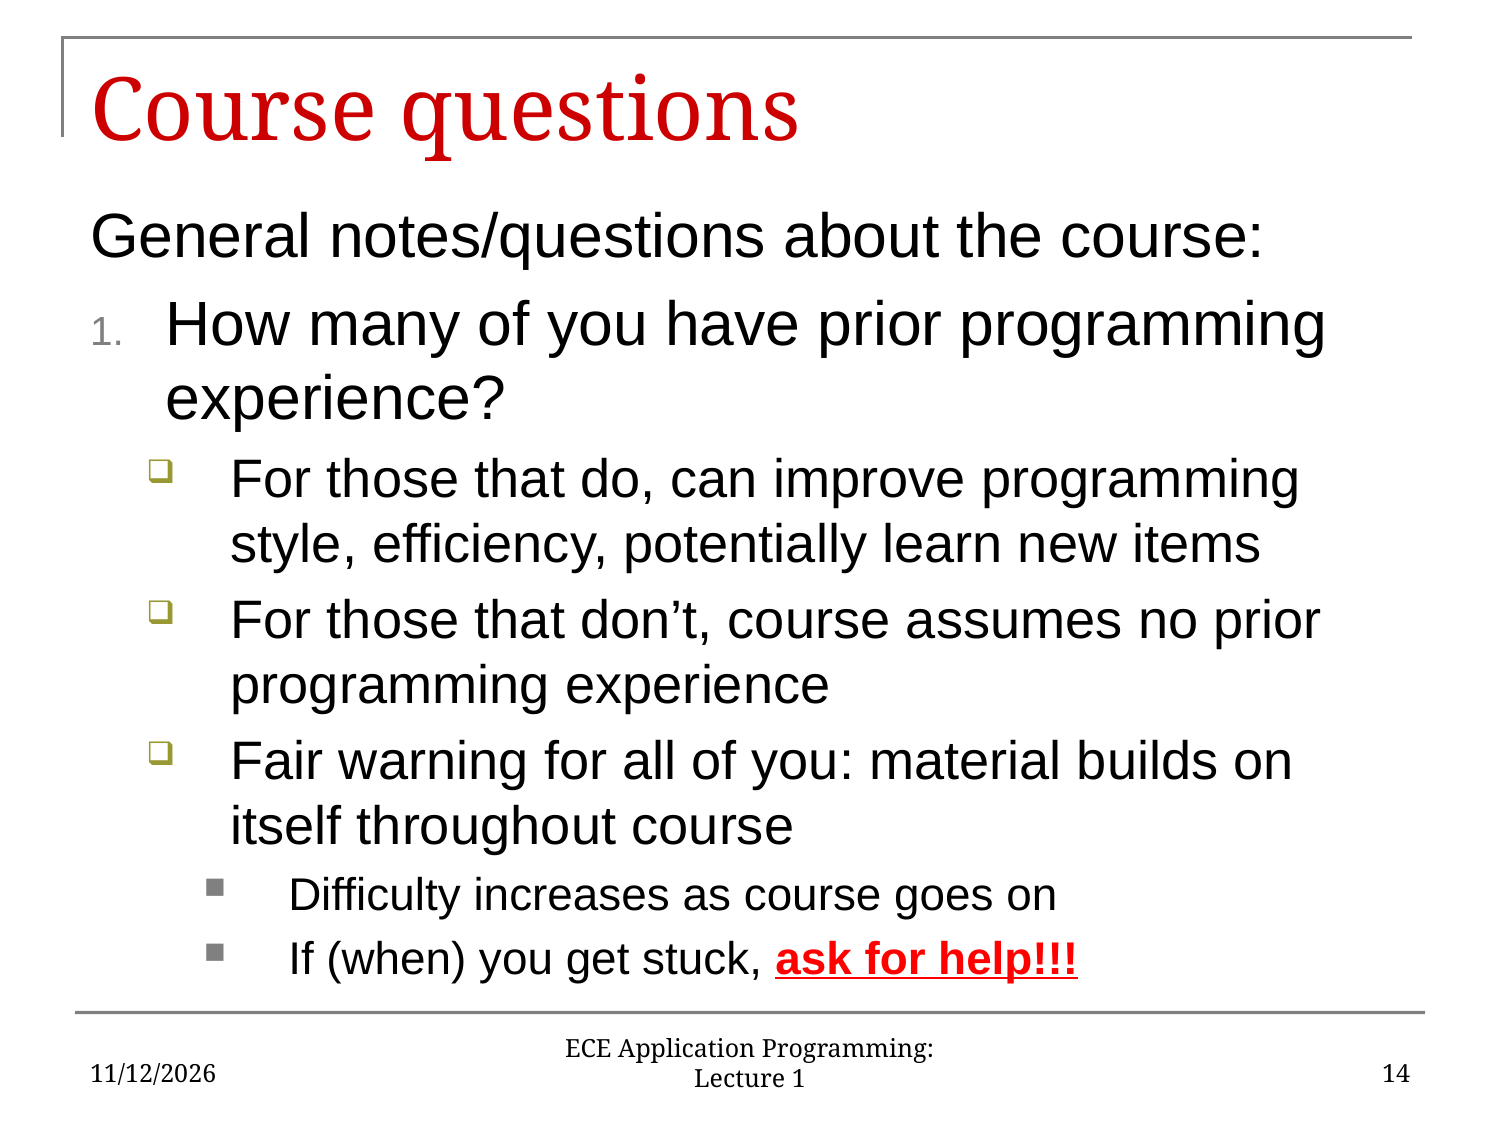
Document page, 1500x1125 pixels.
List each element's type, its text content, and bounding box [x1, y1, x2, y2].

list General notes/questions about the course: How many of you have prior programming experience? For those that do, can improve programming style, efficiency, potentially learn new items For those that don’t, course assumes no prior programming experience Fair warning for all of you: material builds on itself throughout course Difficulty increases as course goes on If (when) you get stuck, ask for help!!! [75, 187, 1425, 1006]
slide_number 14 [1074, 1023, 1426, 1100]
title Course questions [75, 45, 1425, 163]
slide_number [74, 1023, 426, 1100]
footer ECE Application Programming: Lecture 1 [512, 1024, 988, 1101]
